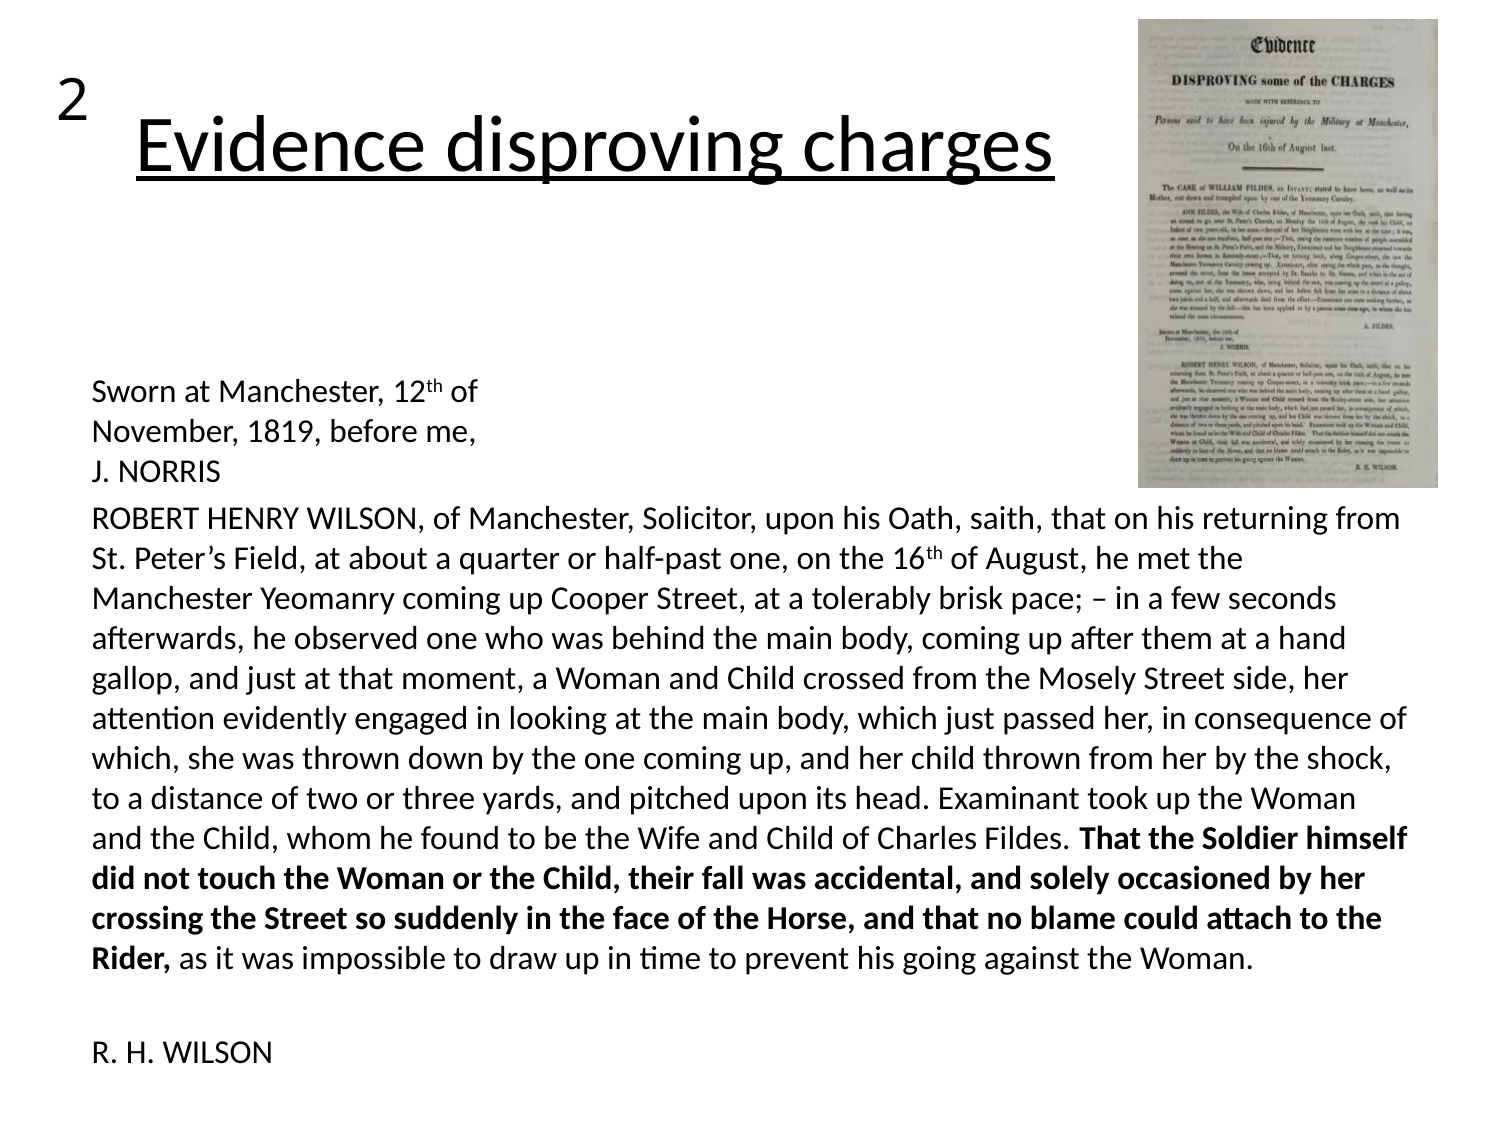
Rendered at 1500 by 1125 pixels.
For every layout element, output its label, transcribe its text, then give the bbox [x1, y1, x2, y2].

title Evidence disproving charges [75, 45, 1117, 233]
text_box 2 [41, 54, 124, 140]
picture [1138, 18, 1438, 488]
list Sworn at Manchester, 12th of November, 1819, before me, J. NORRIS ROBERT HENRY WILSON, of Manchester, Solicitor, upon his Oath, saith, that on his returning from St. Peter’s Field, at about a quarter or half-past one, on the 16th of August, he met the Manchester Yeomanry coming up Cooper Street, at a tolerably brisk pace; – in a few seconds afterwards, he observed one who was behind the main body, coming up after them at a hand gallop, and just at that moment, a Woman and Child crossed from the Mosely Street side, her attention evidently engaged in looking at the main body, which just passed her, in consequence of which, she was thrown down by the one coming up, and her child thrown from her by the shock, to a distance of two or three yards, and pitched upon its head. Examinant took up the Woman and the Child, whom he found to be the Wife and Child of Charles Fildes. That the Soldier himself did not touch the Woman or the Child, their fall was accidental, and solely occasioned by her crossing the Street so suddenly in the face of the Horse, and that no blame could attach to the Rider, as it was impossible to draw up in time to prevent his going against the Woman. R. H. WILSON [76, 361, 1427, 1105]
